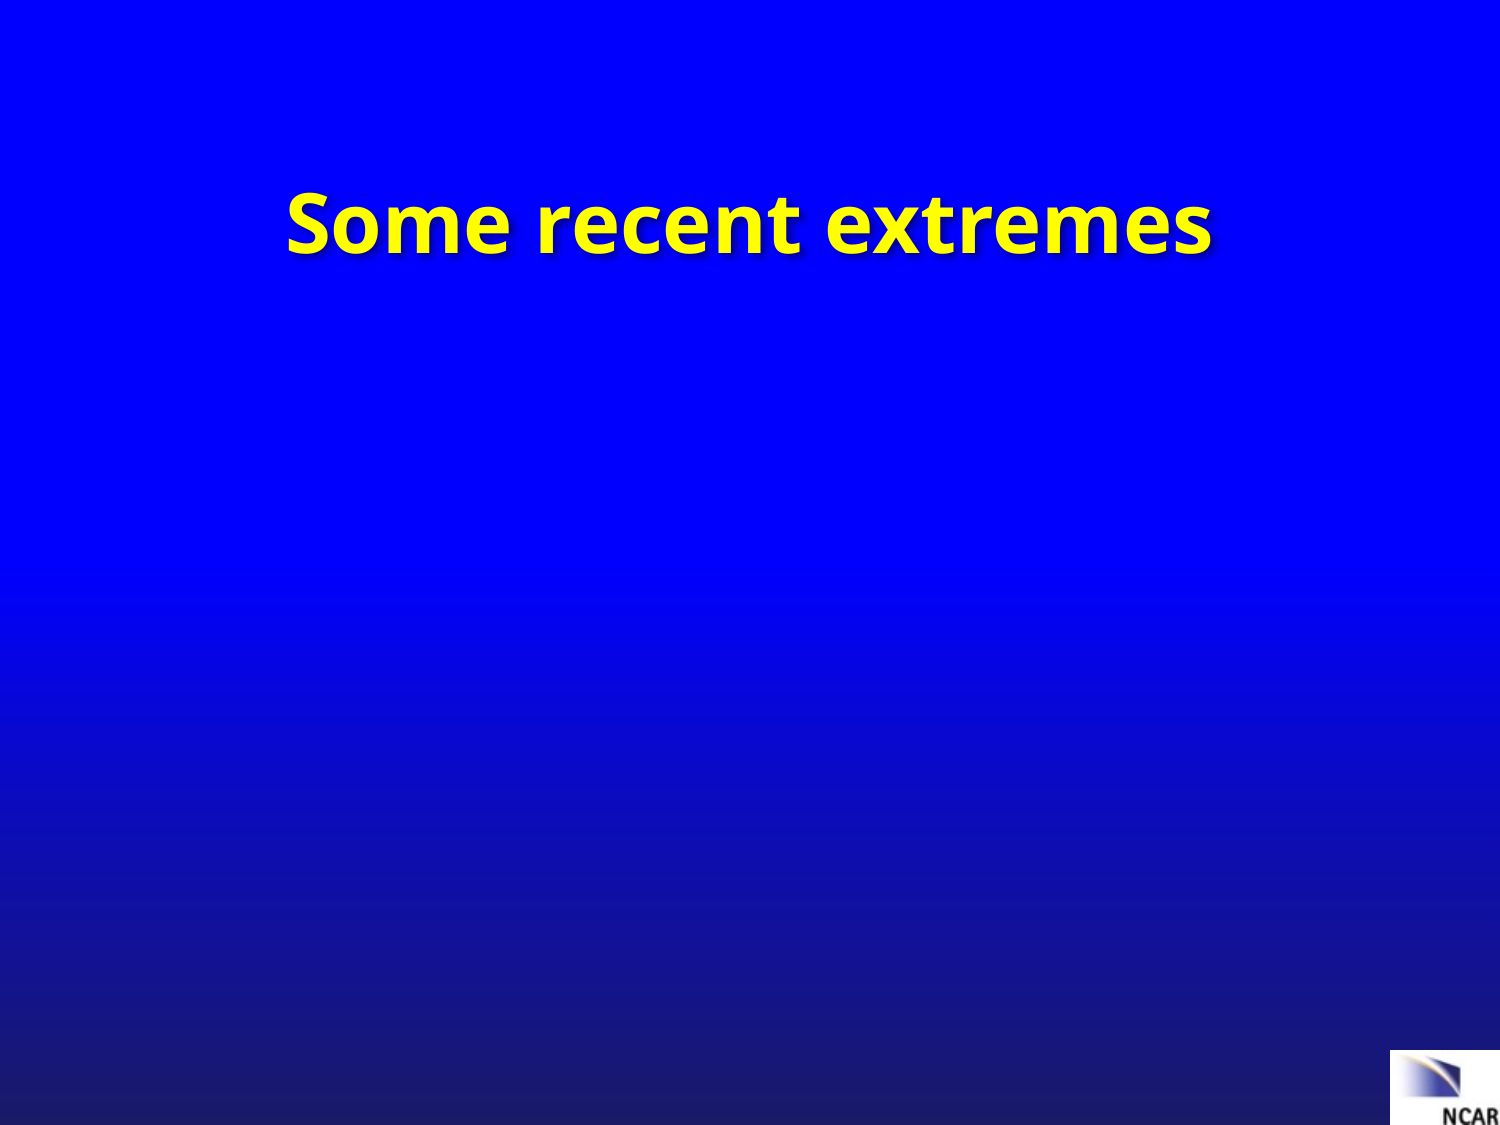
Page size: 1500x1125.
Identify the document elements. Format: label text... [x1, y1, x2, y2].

picture [1390, 1050, 1500, 1125]
title Some recent extremes [112, 125, 1388, 314]
